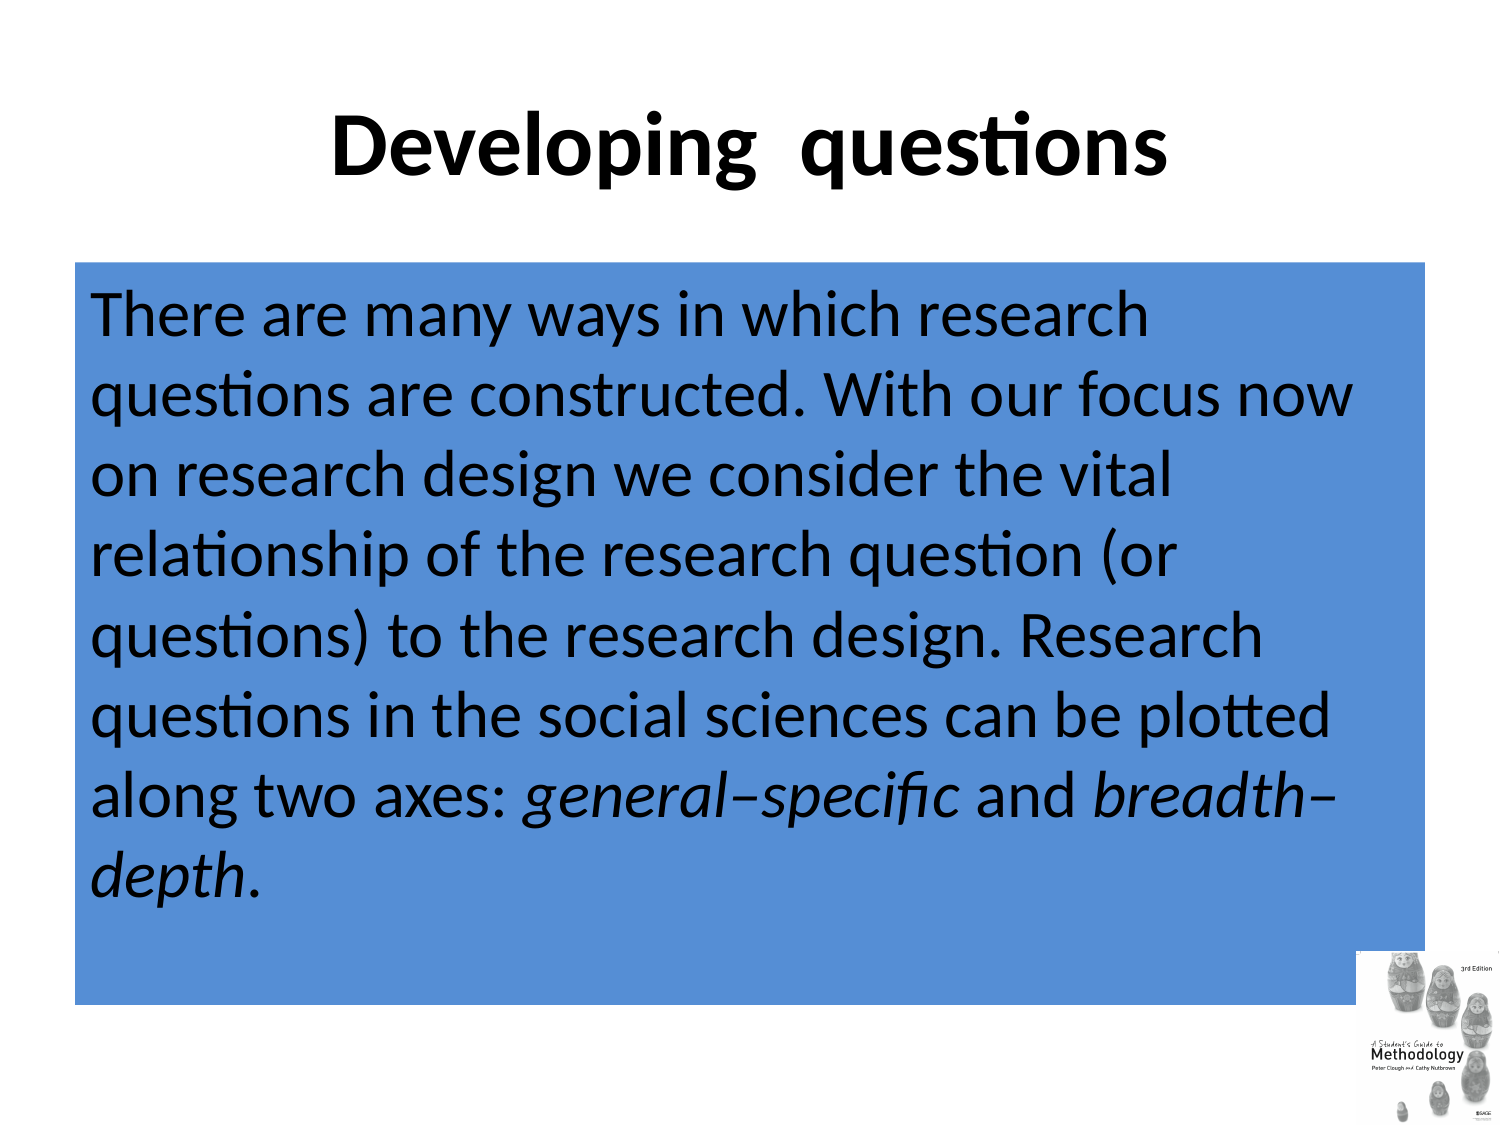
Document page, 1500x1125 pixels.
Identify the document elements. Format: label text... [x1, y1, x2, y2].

title Developing questions [75, 45, 1425, 233]
picture [1356, 950, 1500, 1125]
list There are many ways in which research questions are constructed. With our focus now on research design we consider the vital relationship of the research question (or questions) to the research design. Research questions in the social sciences can be plotted along two axes: general–specific and breadth–depth. [75, 262, 1425, 1005]
